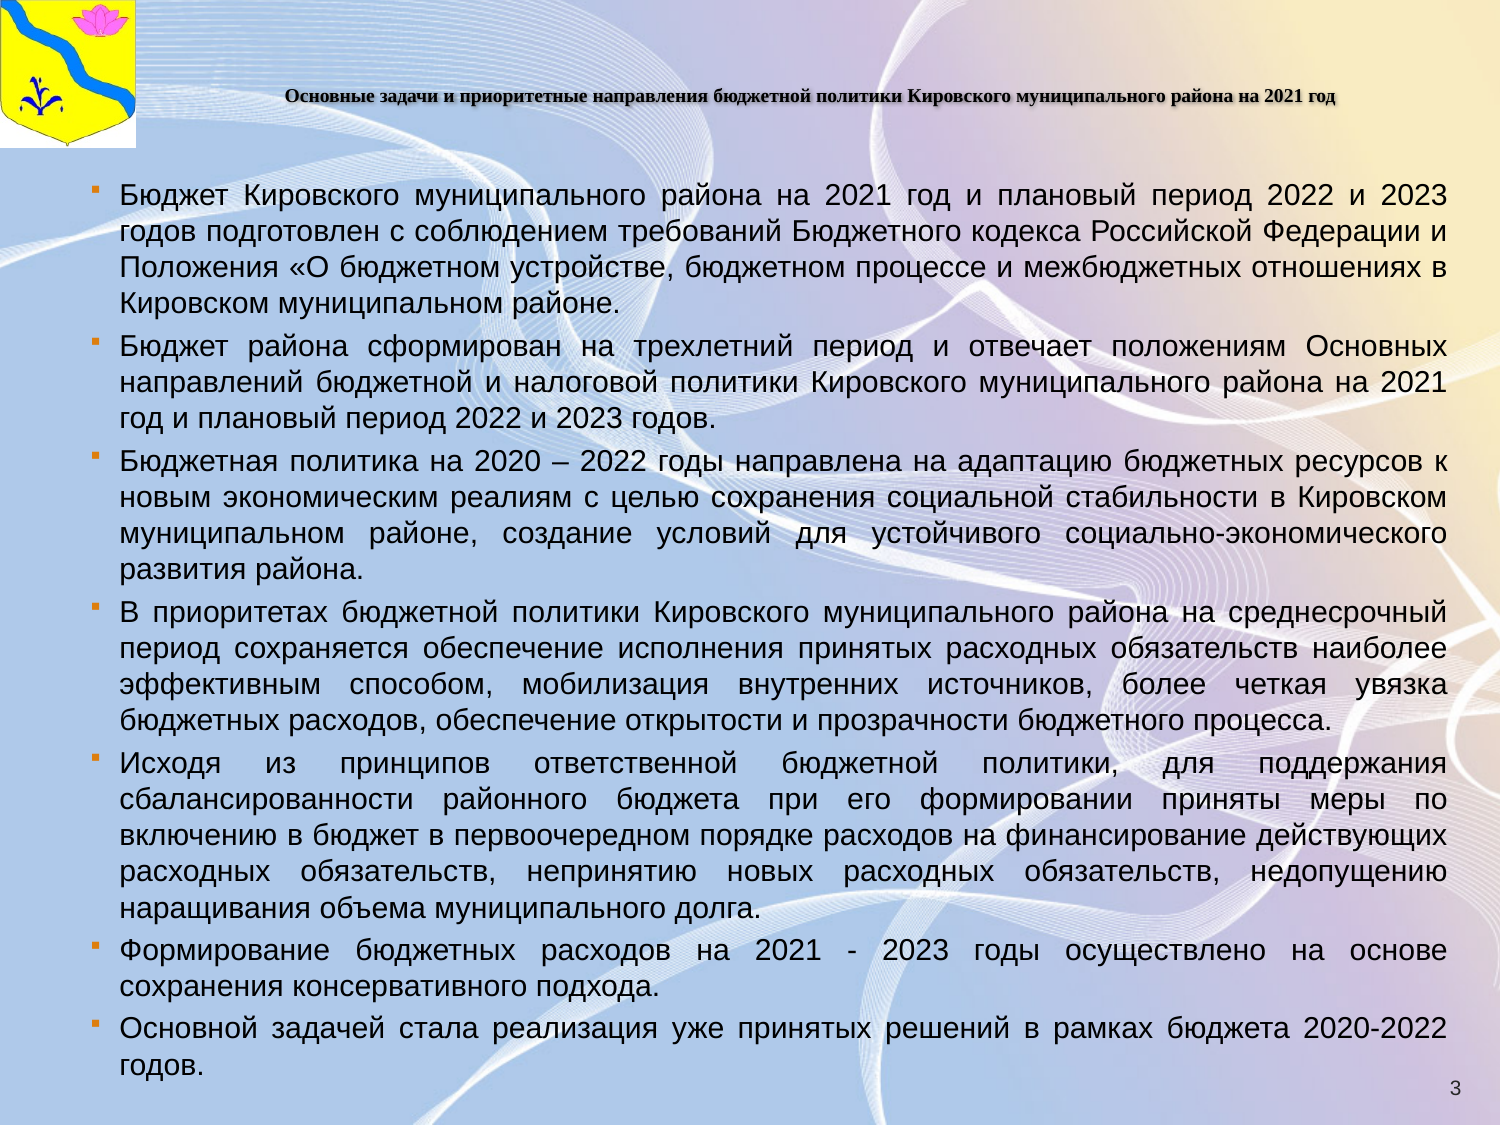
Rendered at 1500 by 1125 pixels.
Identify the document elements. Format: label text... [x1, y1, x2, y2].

slide_number 3 [1417, 1057, 1494, 1118]
list Бюджет Кировского муниципального района на 2021 год и плановый период 2022 и 2023 годов подготовлен с соблюдением требований Бюджетного кодекса Российской Федерации и Положения «О бюджетном устройстве, бюджетном процессе и межбюджетных отношениях в Кировском муниципальном районе. Бюджет района сформирован на трехлетний период и отвечает положениям Основных направлений бюджетной и налоговой политики Кировского муниципального района на 2021 год и плановый период 2022 и 2023 годов. Бюджетная политика на 2020 – 2022 годы направлена на адаптацию бюджетных ресурсов к новым экономическим реалиям с целью сохранения социальной стабильности в Кировском муниципальном районе, создание условий для устойчивого социально-экономического развития района. В приоритетах бюджетной политики Кировского муниципального района на среднесрочный период сохраняется обеспечение исполнения принятых расходных обязательств наиболее эффективным способом, мобилизация внутренних источников, более четкая увязка бюджетных расходов, обеспечение открытости и прозрачности бюджетного процесса. Исходя из принципов ответственной бюджетной политики, для поддержания сбалансированности районного бюджета при его формировании приняты меры по включению в бюджет в первоочередном порядке расходов на финансирование действующих расходных обязательств, непринятию новых расходных обязательств, недопущению наращивания объема муниципального долга. Формирование бюджетных расходов на 2021 - 2023 годы осуществлено на основе сохранения консервативного подхода. Основной задачей стала реализация уже принятых решений в рамках бюджета 2020-2022 годов. [74, 167, 1463, 1094]
title Основные задачи и приоритетные направления бюджетной политики Кировского муниципального района на 2021 год [155, 50, 1465, 148]
picture [0, 0, 1500, 1125]
